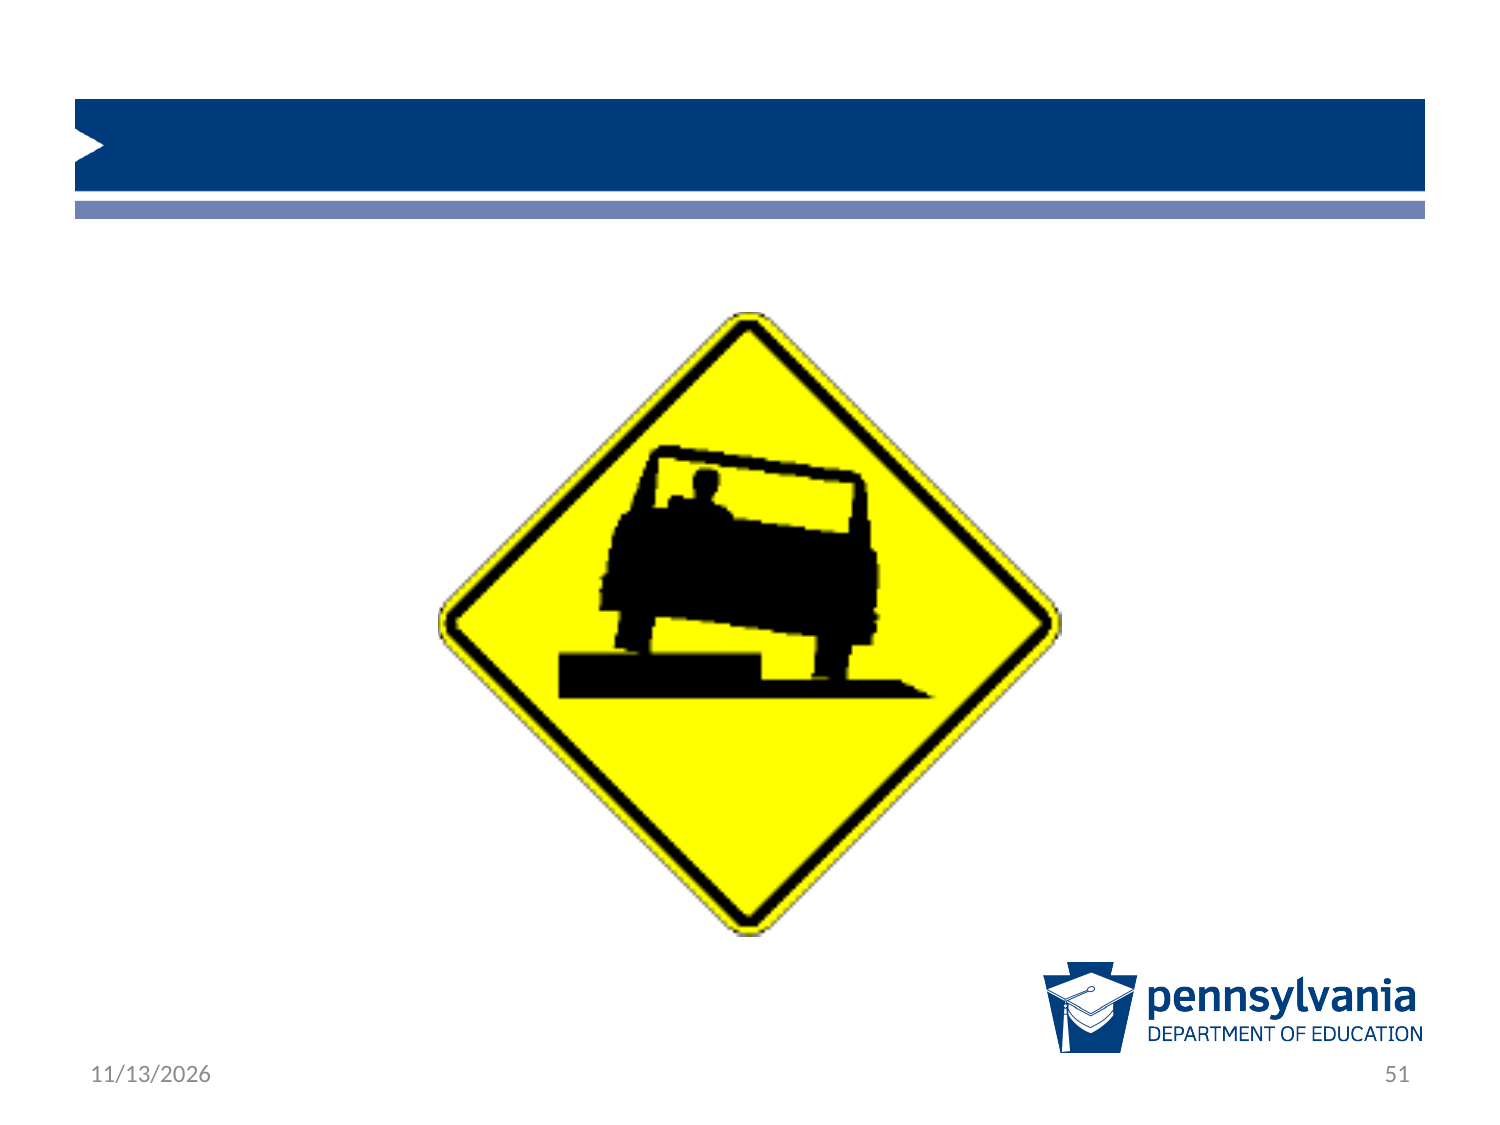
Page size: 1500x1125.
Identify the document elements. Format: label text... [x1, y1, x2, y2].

slide_number 51 [1074, 1042, 1425, 1103]
picture [1043, 962, 1422, 1053]
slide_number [75, 1042, 425, 1103]
picture [75, 99, 1425, 219]
picture [437, 312, 1063, 937]
